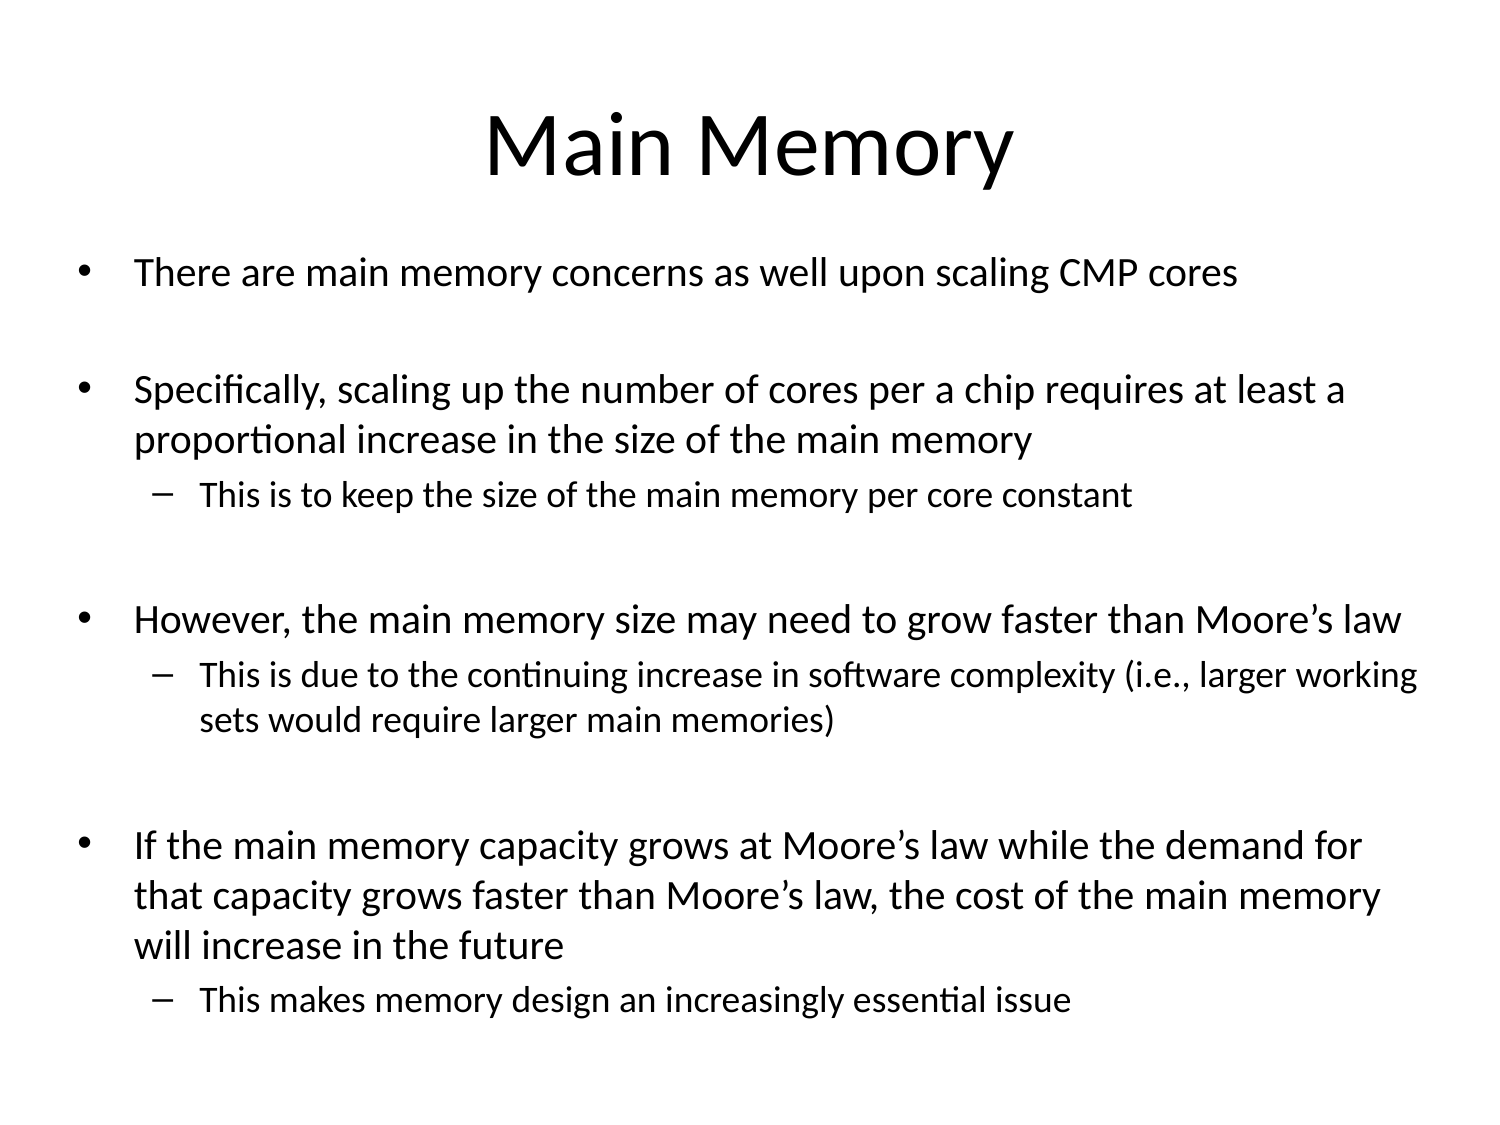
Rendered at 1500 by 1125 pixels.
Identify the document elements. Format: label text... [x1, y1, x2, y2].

list There are main memory concerns as well upon scaling CMP cores Specifically, scaling up the number of cores per a chip requires at least a proportional increase in the size of the main memory This is to keep the size of the main memory per core constant However, the main memory size may need to grow faster than Moore’s law This is due to the continuing increase in software complexity (i.e., larger working sets would require larger main memories) If the main memory capacity grows at Moore’s law while the demand for that capacity grows faster than Moore’s law, the cost of the main memory will increase in the future This makes memory design an increasingly essential issue [62, 237, 1450, 1075]
title Main Memory [75, 45, 1425, 233]
